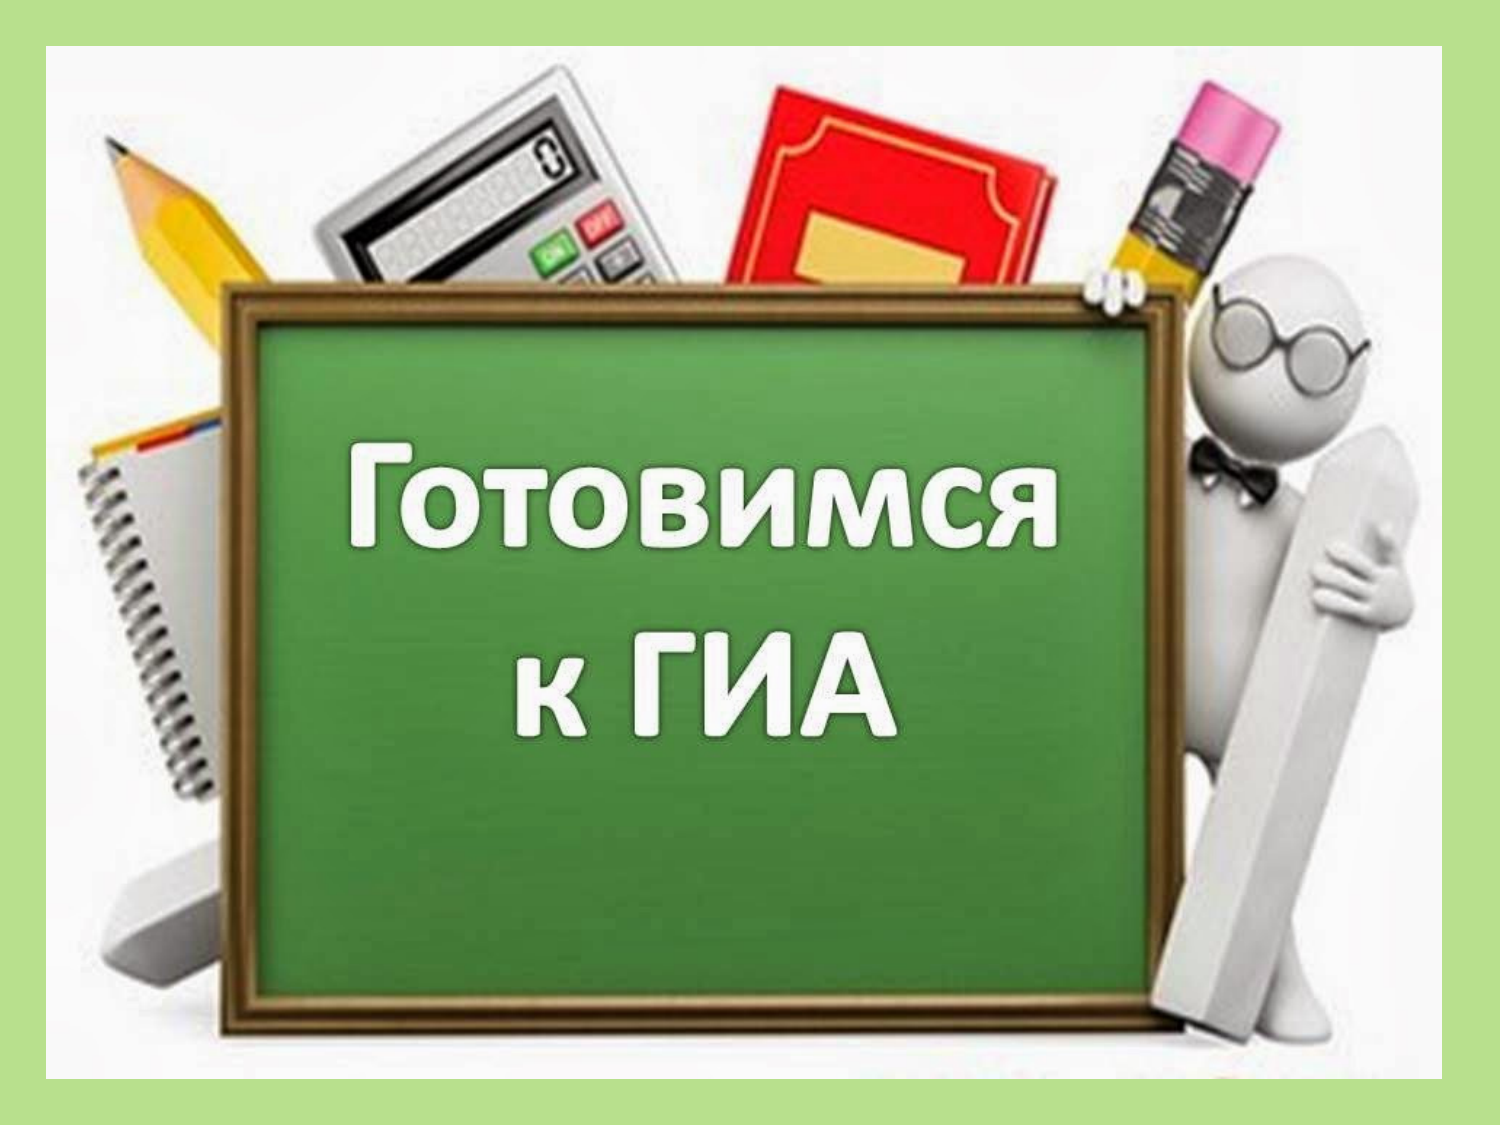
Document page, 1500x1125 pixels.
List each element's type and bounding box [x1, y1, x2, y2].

picture [46, 46, 1442, 1079]
